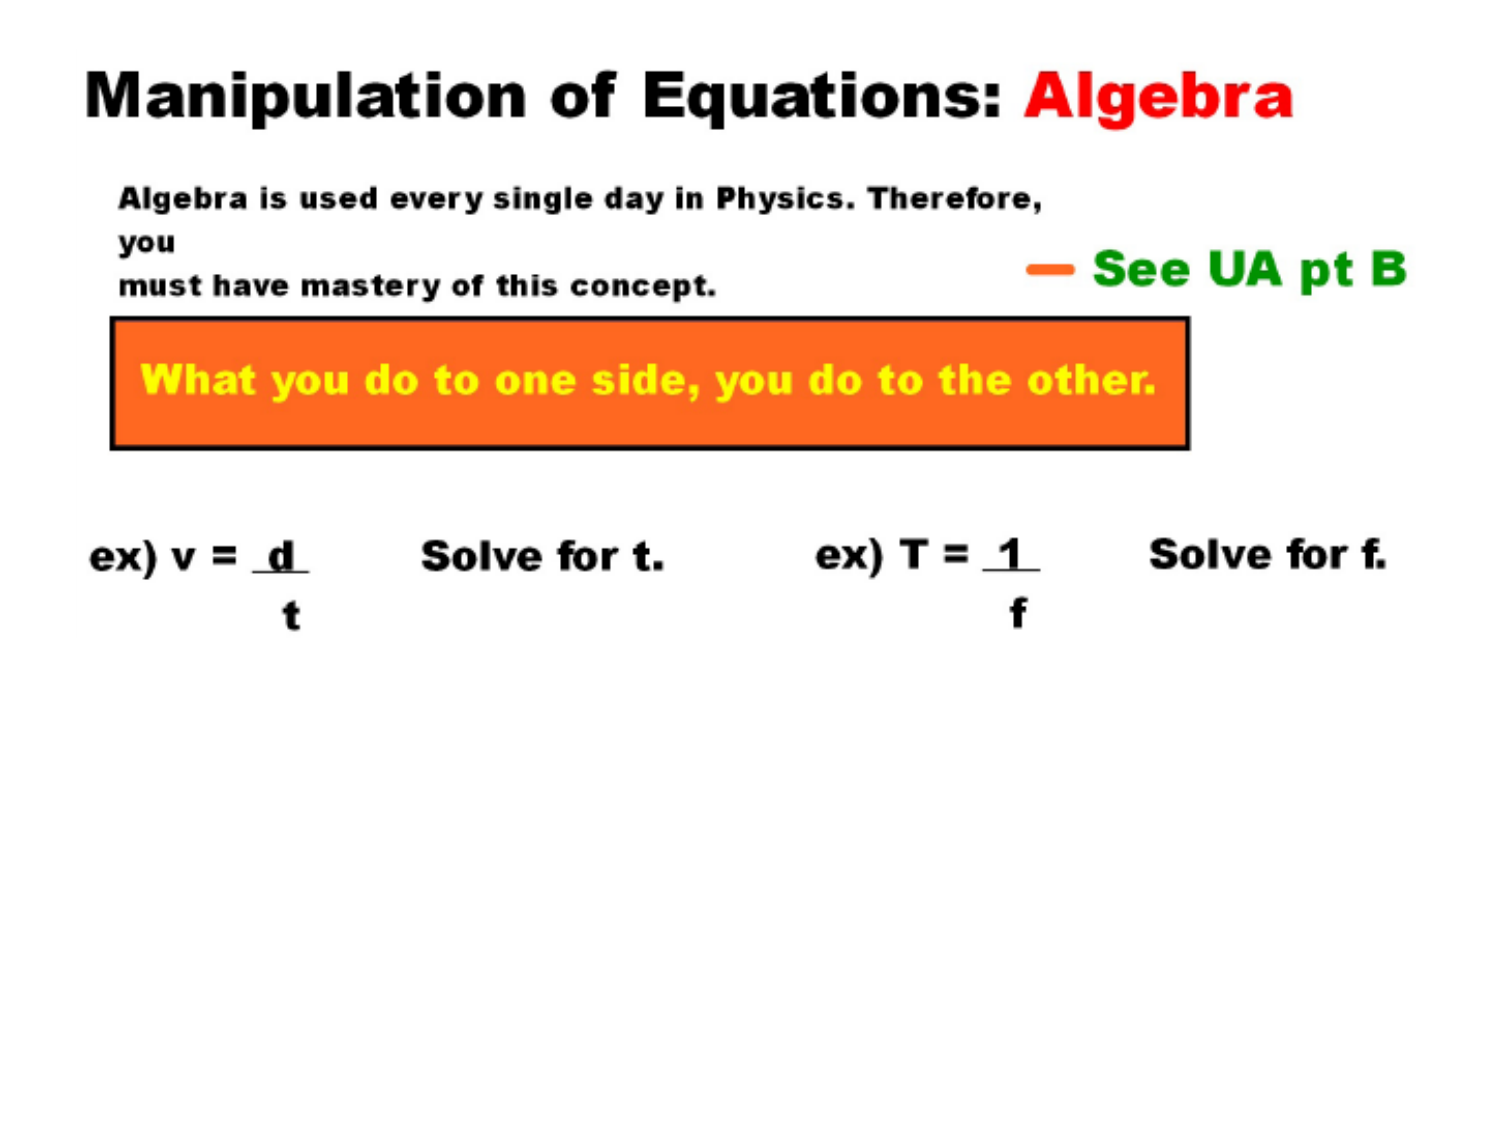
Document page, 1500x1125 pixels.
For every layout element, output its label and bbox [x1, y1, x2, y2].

picture [74, 49, 1433, 638]
